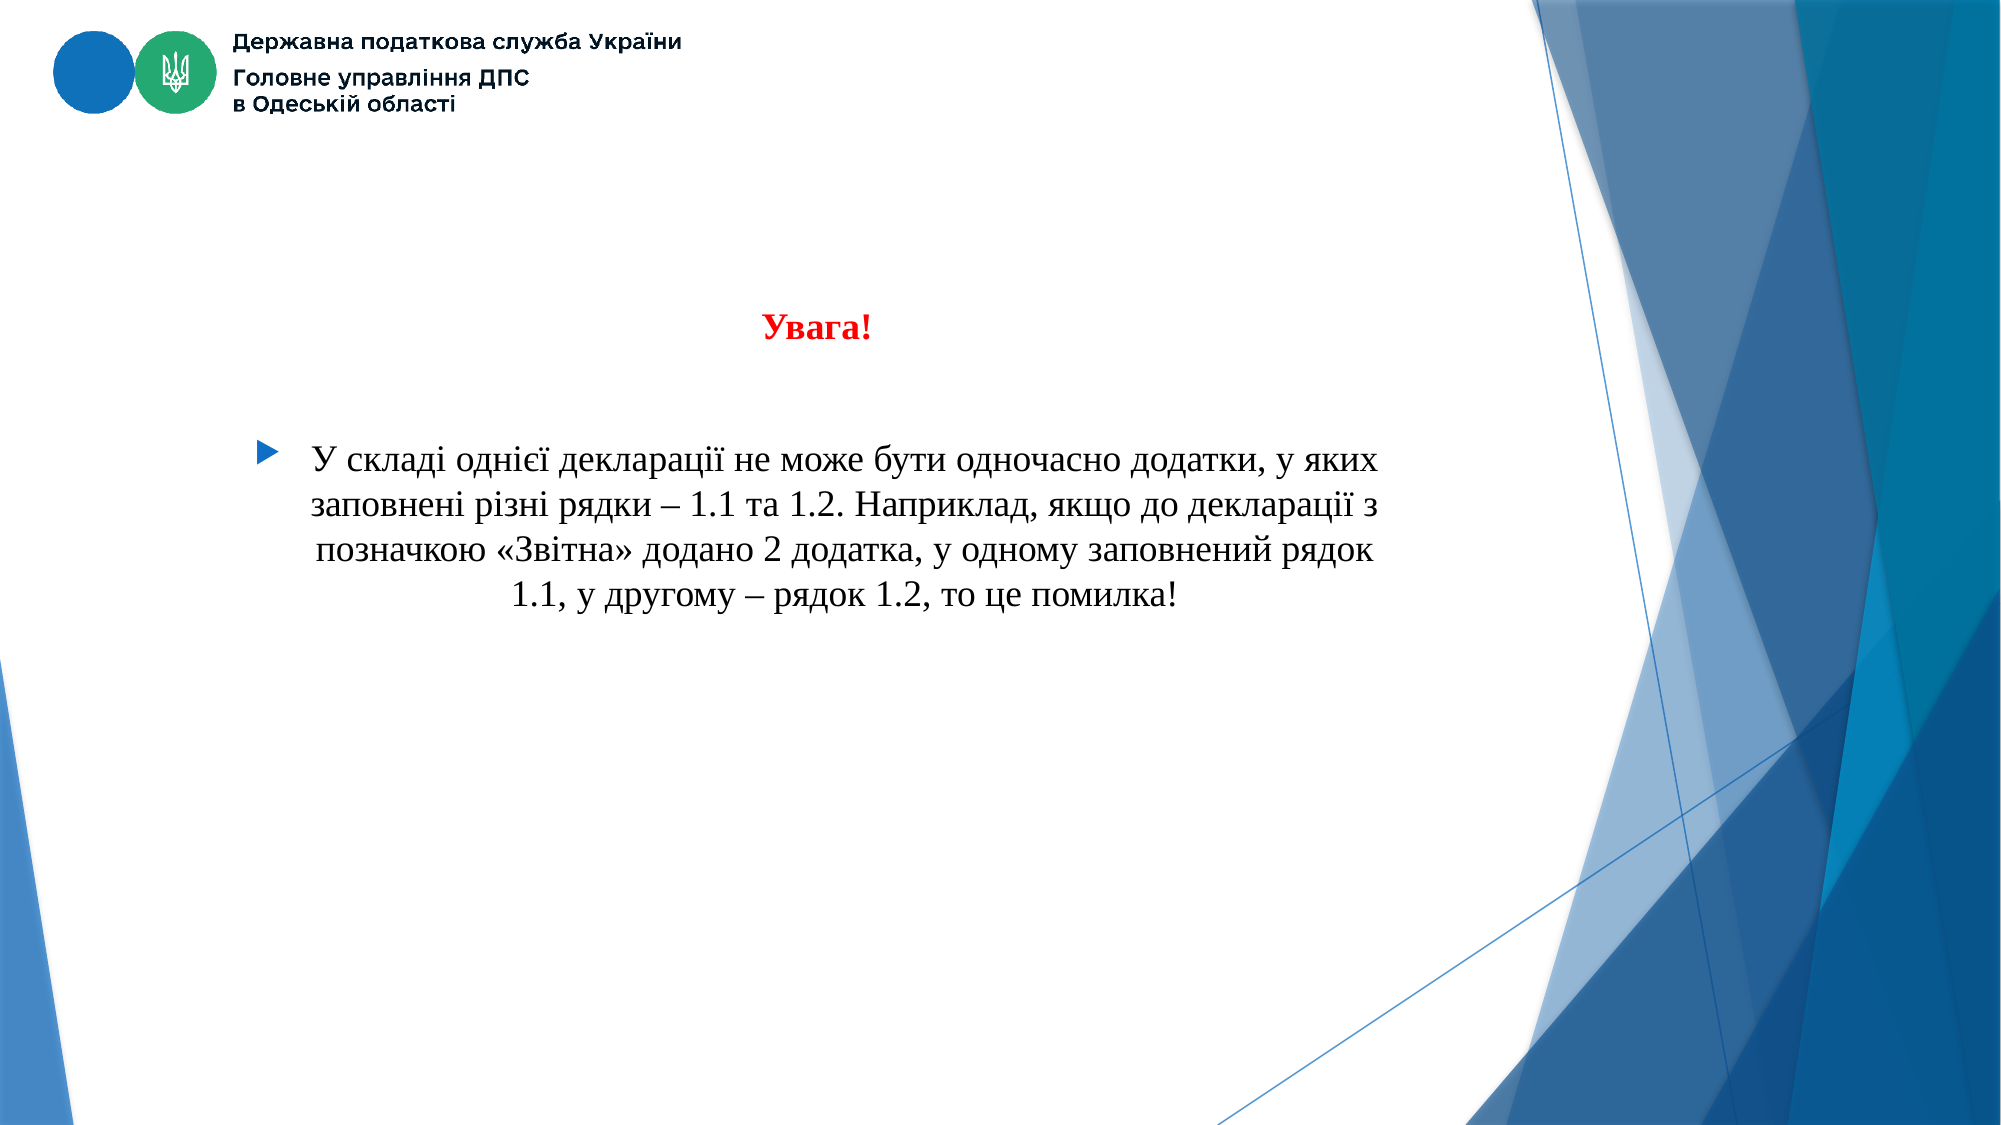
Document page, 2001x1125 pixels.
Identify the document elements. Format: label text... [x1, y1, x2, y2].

list Увага! У складі однієї декларації не може бути одночасно додатки, у яких заповнені різні рядки – 1.1 та 1.2. Наприклад, якщо до декларації з позначкою «Звітна» додано 2 додатка, у одному заповнений рядок 1.1, у другому – рядок 1.2, то це помилка! [220, 294, 1414, 652]
picture [51, 27, 694, 117]
